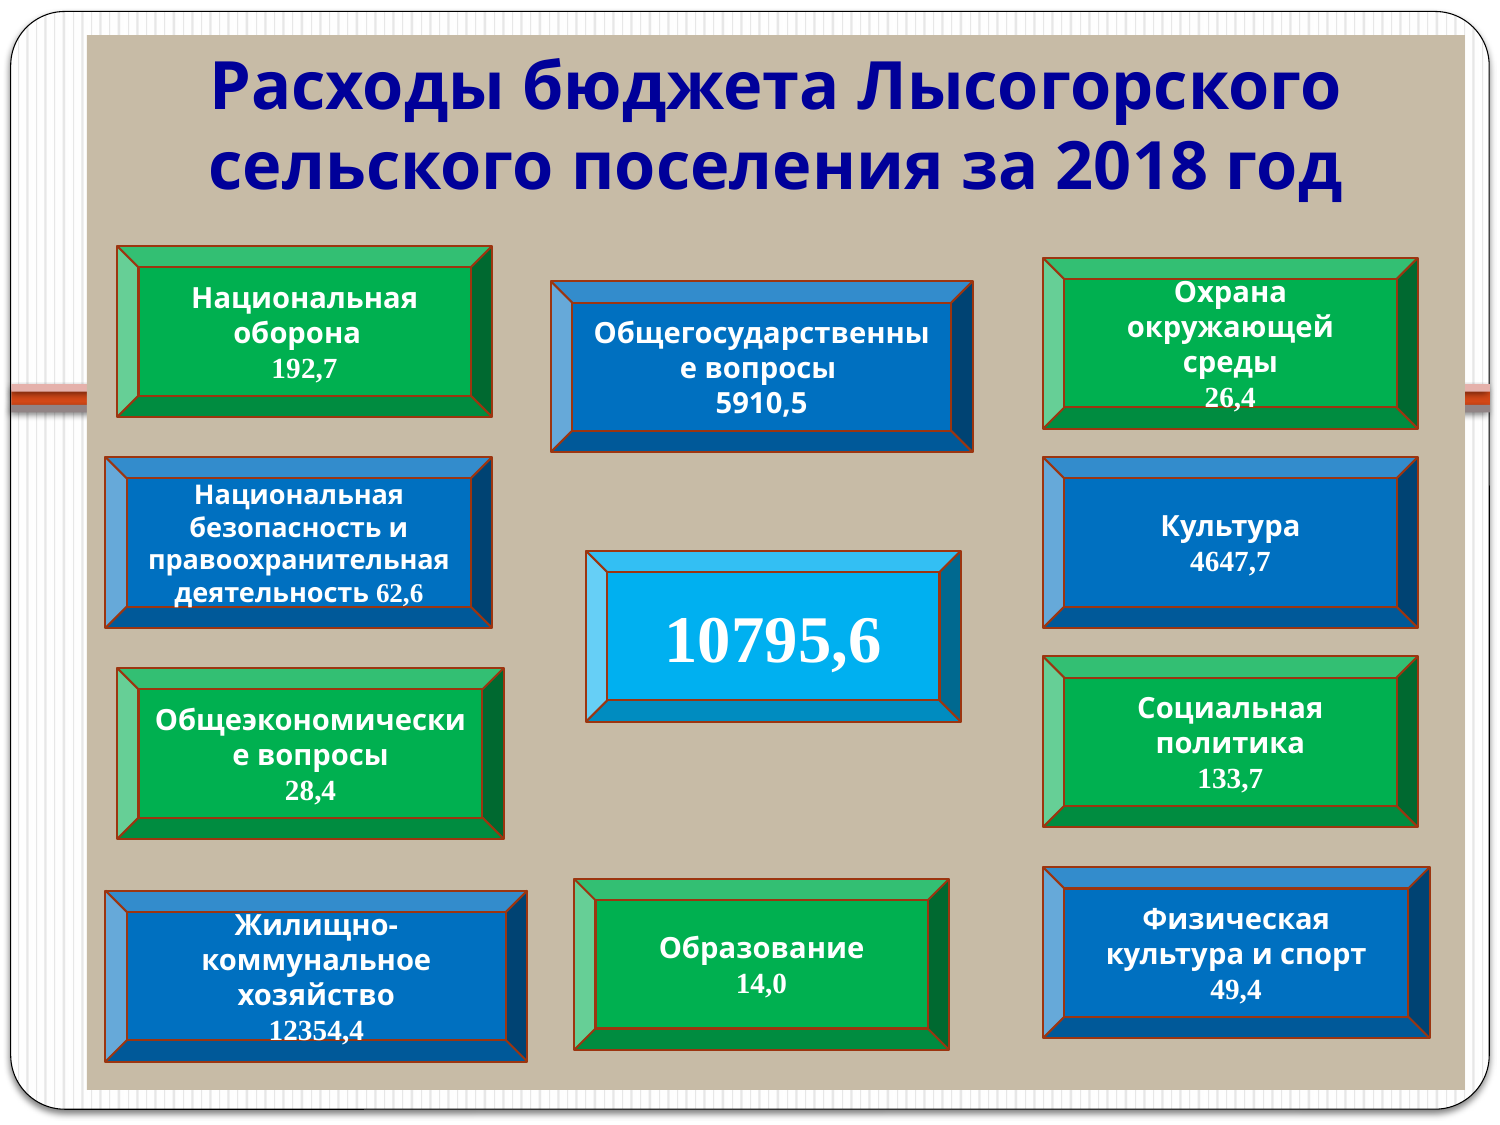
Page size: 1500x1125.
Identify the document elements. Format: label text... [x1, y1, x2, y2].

text_box Образование 14,0 [573, 878, 950, 1051]
text_box Жилищно-коммунальное хозяйство 12354,4 [104, 889, 529, 1063]
text_box Социальная политика 133,7 [1042, 655, 1419, 828]
text_box Общеэкономические вопросы 28,4 [116, 667, 505, 840]
text_box Физическая культура и спорт 49,4 [1042, 866, 1431, 1039]
text_box Национальная безопасность и правоохранительная деятельность 62,6 [104, 456, 493, 629]
list Расходы бюджета Лысогорского сельского поселения за 2018 год [86, 35, 1465, 1090]
text_box Общегосударственные вопросы 5910,5 [550, 280, 974, 453]
text_box Охрана окружающей среды 26,4 [1042, 257, 1419, 430]
text_box 10795,6 [585, 550, 962, 723]
text_box Культура 4647,7 [1042, 456, 1419, 629]
text_box Национальная оборона 192,7 [116, 245, 493, 418]
